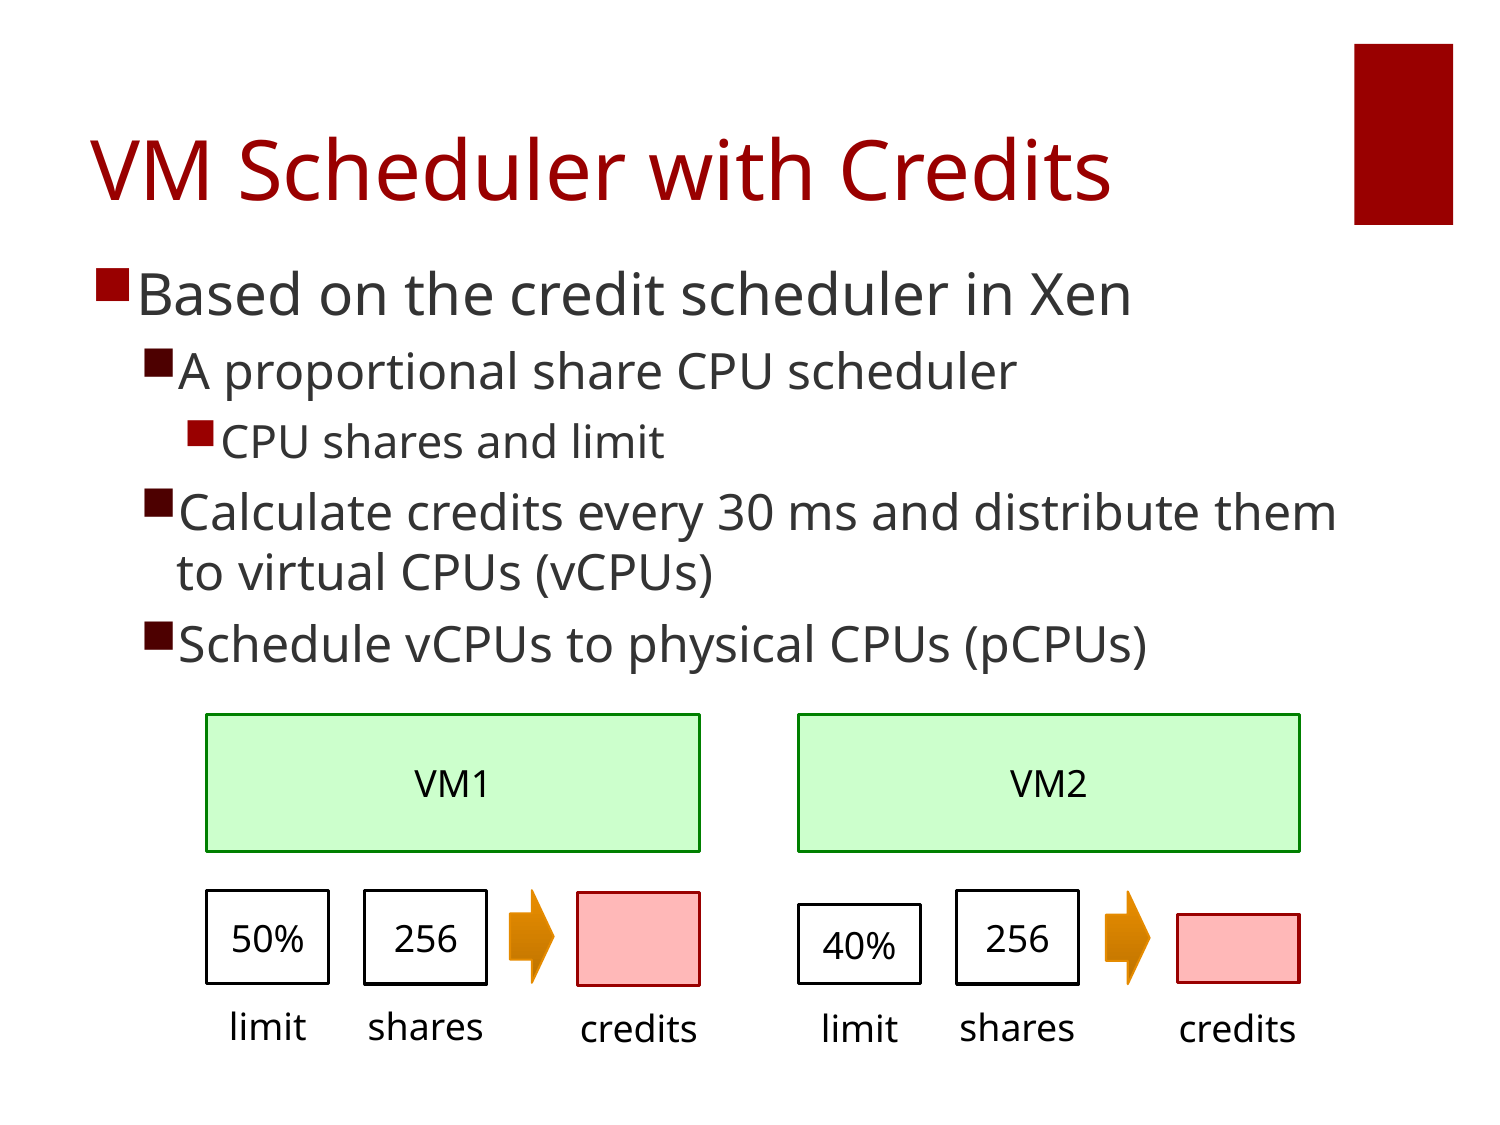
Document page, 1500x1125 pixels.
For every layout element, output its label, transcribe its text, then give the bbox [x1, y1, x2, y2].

text_box VM2 [798, 714, 1300, 852]
list Based on the credit scheduler in Xen A proportional share CPU scheduler CPU shares and limit Calculate credits every 30 ms and distribute them to virtual CPUs (vCPUs) Schedule vCPUs to physical CPUs (pCPUs) [74, 249, 1413, 1043]
text_box VM1 [206, 714, 701, 852]
text_box 50% [206, 889, 330, 985]
text_box [577, 892, 701, 986]
text_box credits [1163, 997, 1312, 1058]
text_box limit [805, 997, 914, 1058]
title VM Scheduler with Credits [74, 37, 1338, 226]
text_box limit [214, 995, 322, 1056]
text_box shares [944, 996, 1091, 1057]
text_box shares [352, 995, 499, 1056]
text_box credits [564, 997, 713, 1058]
text_box 256 [956, 889, 1080, 985]
text_box [1104, 890, 1151, 986]
text_box [508, 889, 555, 984]
text_box 256 [364, 889, 488, 985]
text_box 40% [798, 903, 922, 985]
text_box [1176, 913, 1300, 984]
